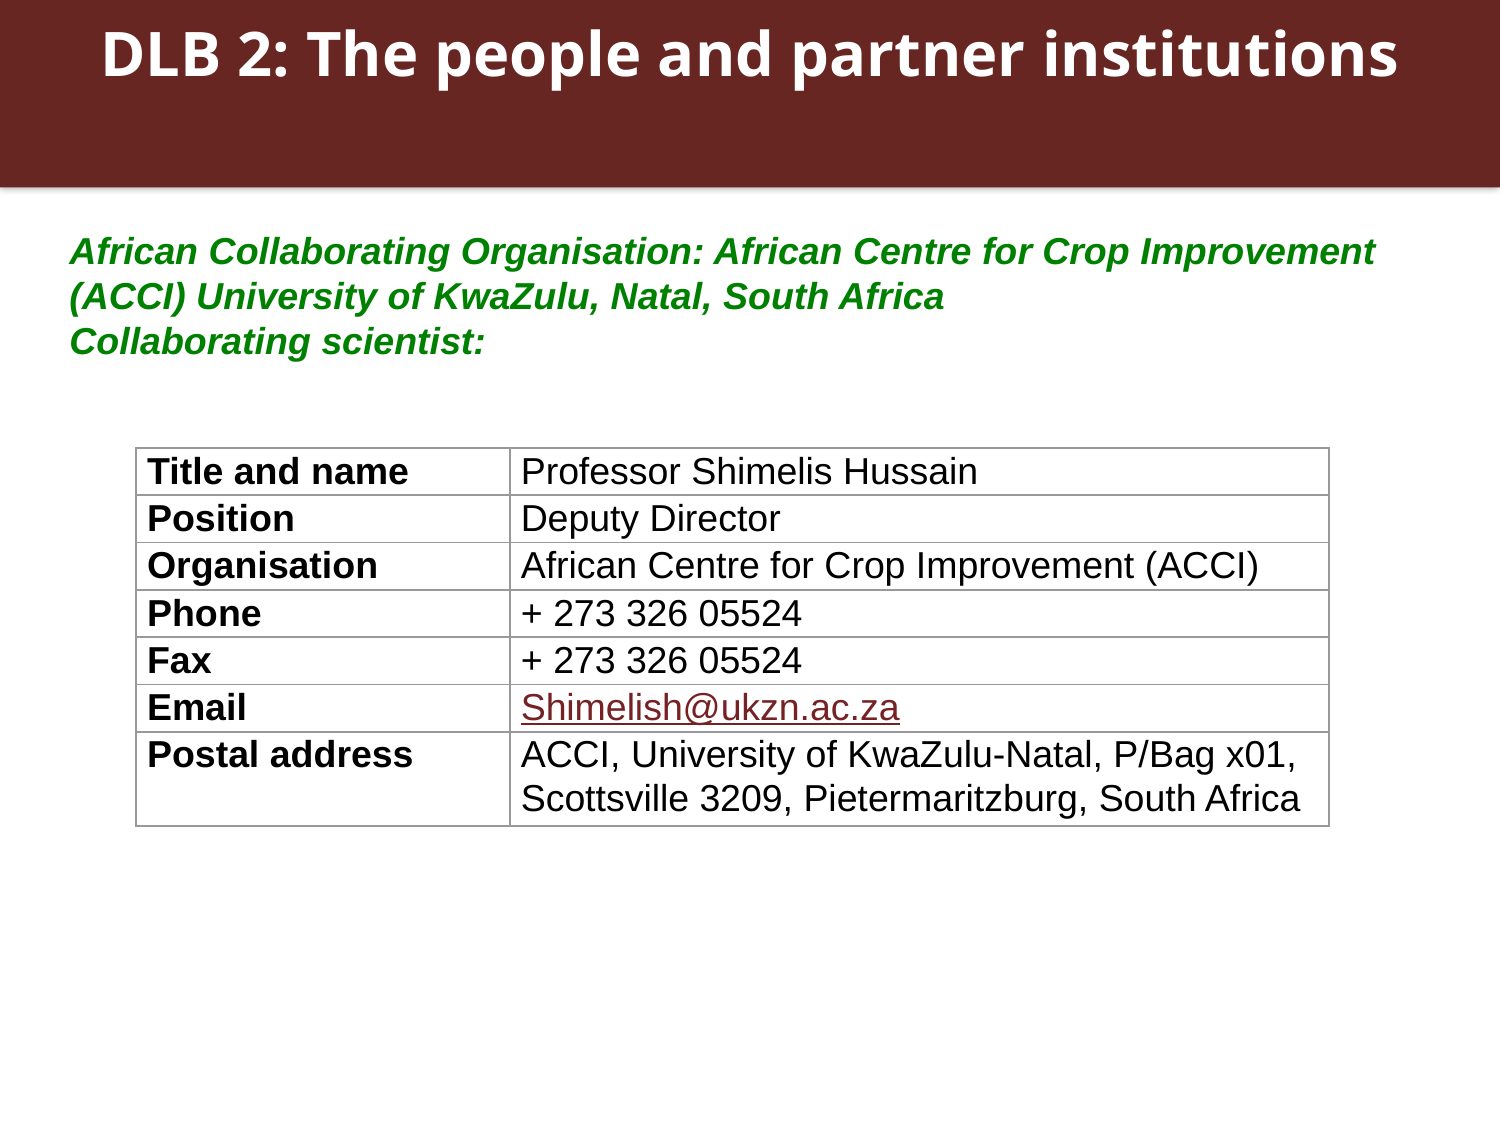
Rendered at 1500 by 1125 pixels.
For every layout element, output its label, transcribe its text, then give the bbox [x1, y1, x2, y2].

table_cell ACCI, University of KwaZulu-Natal, P/Bag x01, Scottsville 3209, Pietermaritzburg, South Africa [511, 733, 1328, 825]
text_box DLB 2: The people and partner institutions [57, 7, 1443, 178]
table_cell Position [137, 496, 509, 542]
table_cell African Centre for Crop Improvement (ACCI) [511, 543, 1328, 589]
table_cell Postal address [137, 733, 509, 825]
table_cell Organisation [137, 543, 509, 589]
table_cell Deputy Director [511, 496, 1328, 542]
table_cell Phone [137, 591, 509, 636]
table_cell Fax [137, 638, 509, 684]
table_header Title and name [137, 449, 509, 494]
table_cell Email [137, 685, 509, 731]
table_cell + 273 326 05524 [511, 638, 1328, 684]
table_cell + 273 326 05524 [511, 591, 1328, 636]
table_header Professor Shimelis Hussain [511, 449, 1328, 494]
table_cell Shimelish@ukzn.ac.za [511, 685, 1328, 731]
text_box African Collaborating Organisation: African Centre for Crop Improvement (ACCI) University of KwaZulu, Natal, South Africa Collaborating scientist: [54, 219, 1468, 370]
